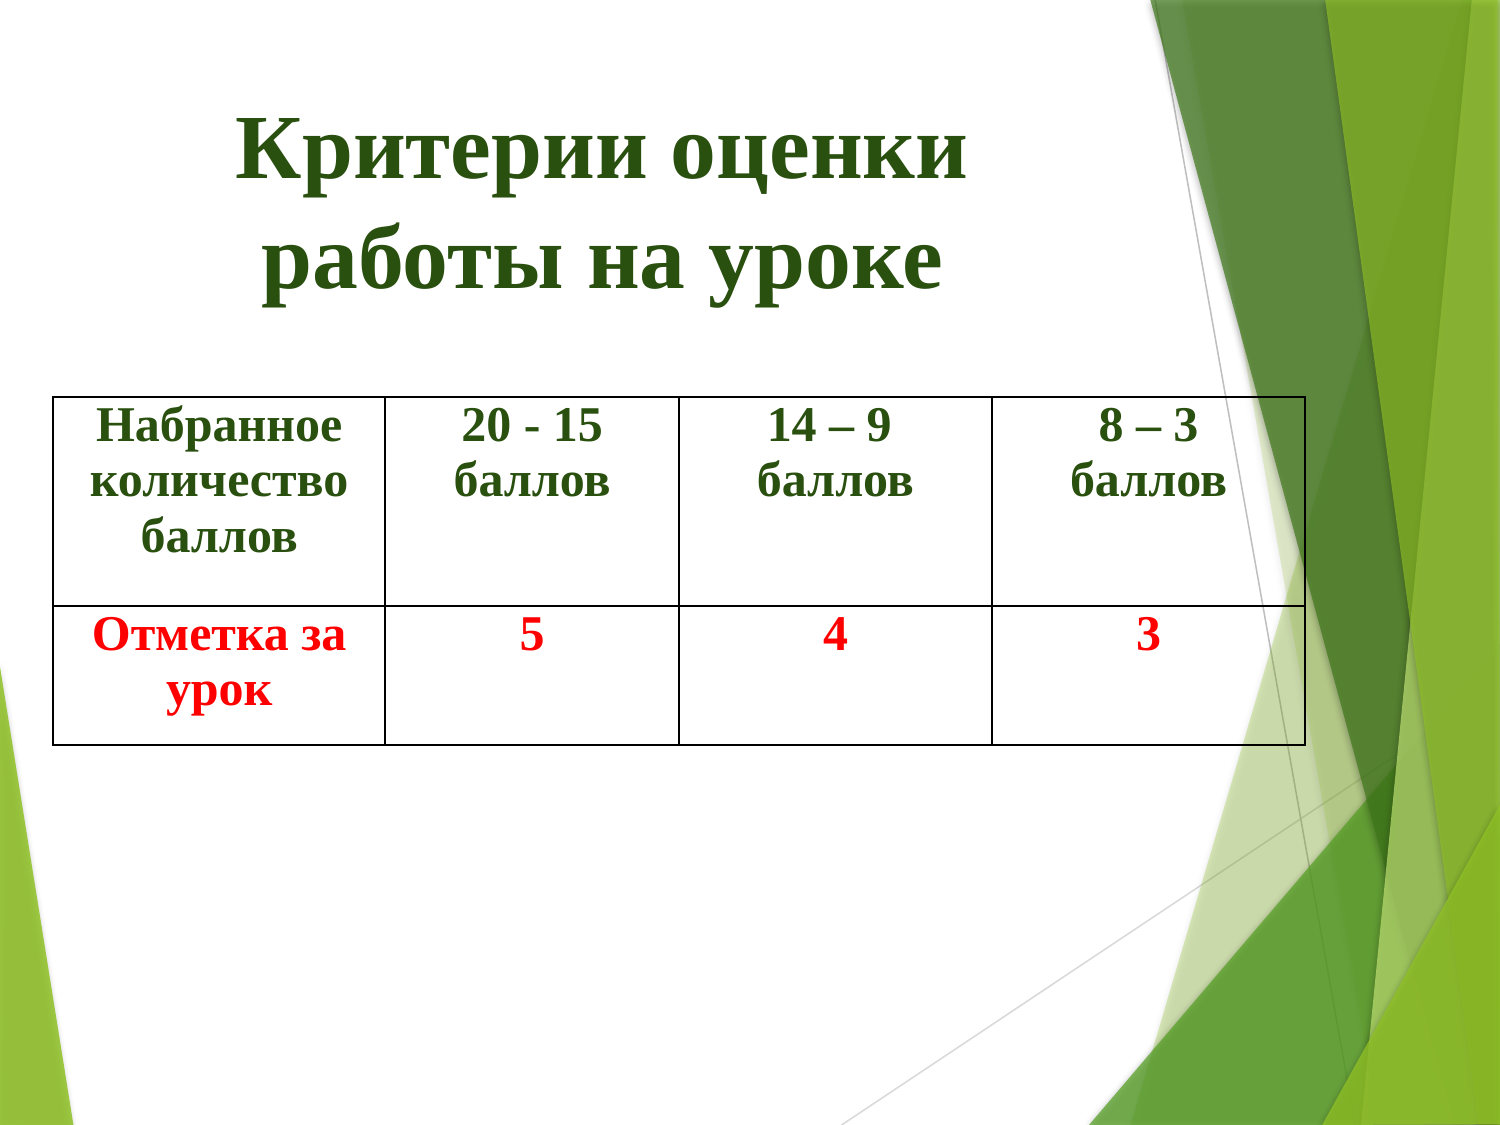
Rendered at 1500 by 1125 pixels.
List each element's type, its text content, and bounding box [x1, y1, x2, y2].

table_header 8 – 3 баллов [993, 398, 1304, 605]
table_cell 4 [680, 607, 991, 744]
table_header 20 - 15 баллов [386, 398, 678, 605]
text_box Критерии оценки работы на уроке [123, 79, 1081, 360]
table_header Набранное количество баллов [54, 398, 384, 605]
table_cell Отметка за урок [54, 607, 384, 744]
table_header 14 – 9 баллов [680, 398, 991, 605]
table_cell 3 [993, 607, 1304, 744]
table_cell 5 [386, 607, 678, 744]
